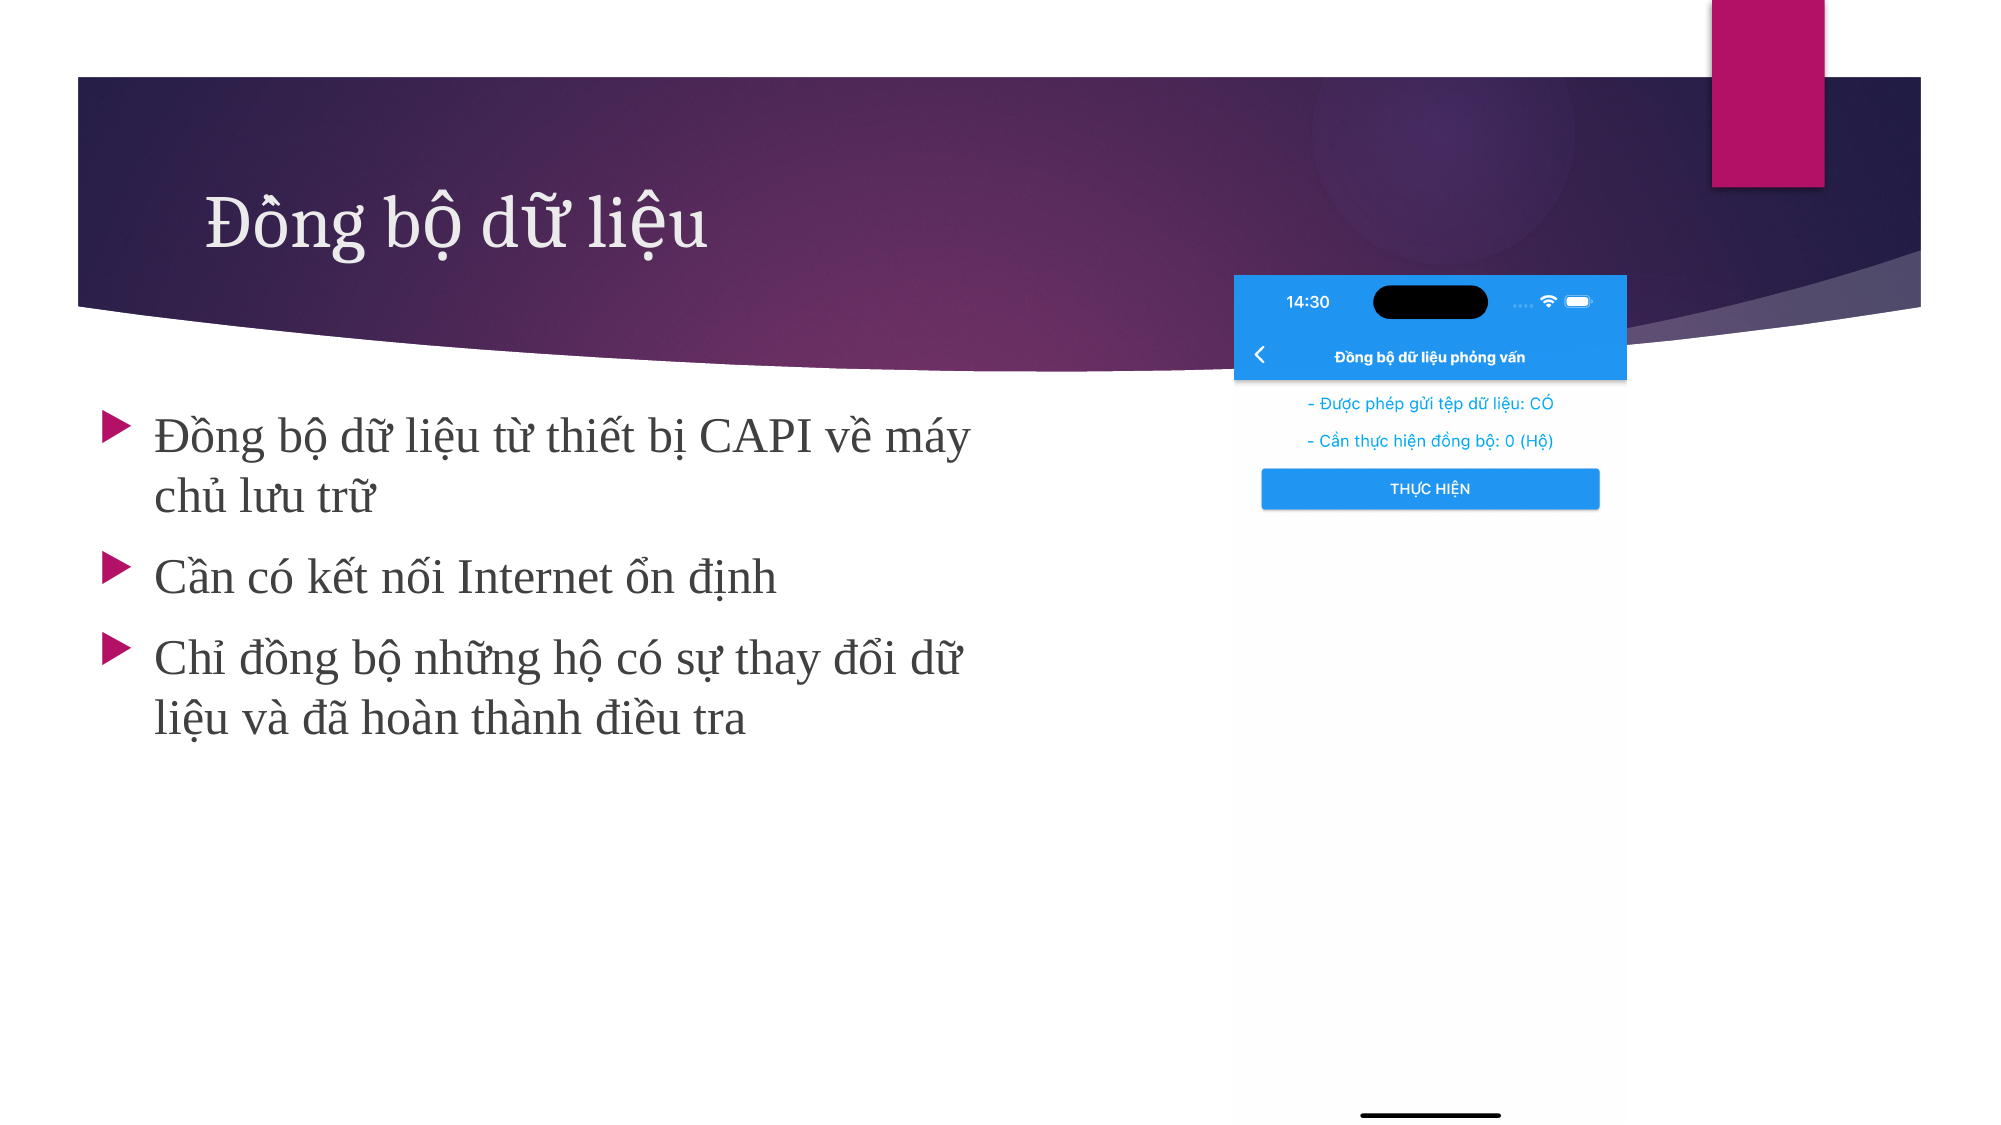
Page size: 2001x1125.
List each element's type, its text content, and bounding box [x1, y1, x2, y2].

picture [1234, 275, 1627, 1125]
title Đồng bộ dữ liệu [189, 159, 1627, 276]
list Đồng bộ dữ liệu từ thiết bị CAPI về máy chủ lưu trữ Cần có kết nối Internet ổn định Chỉ đồng bộ những hộ có sự thay đổi dữ liệu và đã hoàn thành điều tra [83, 394, 1022, 1051]
